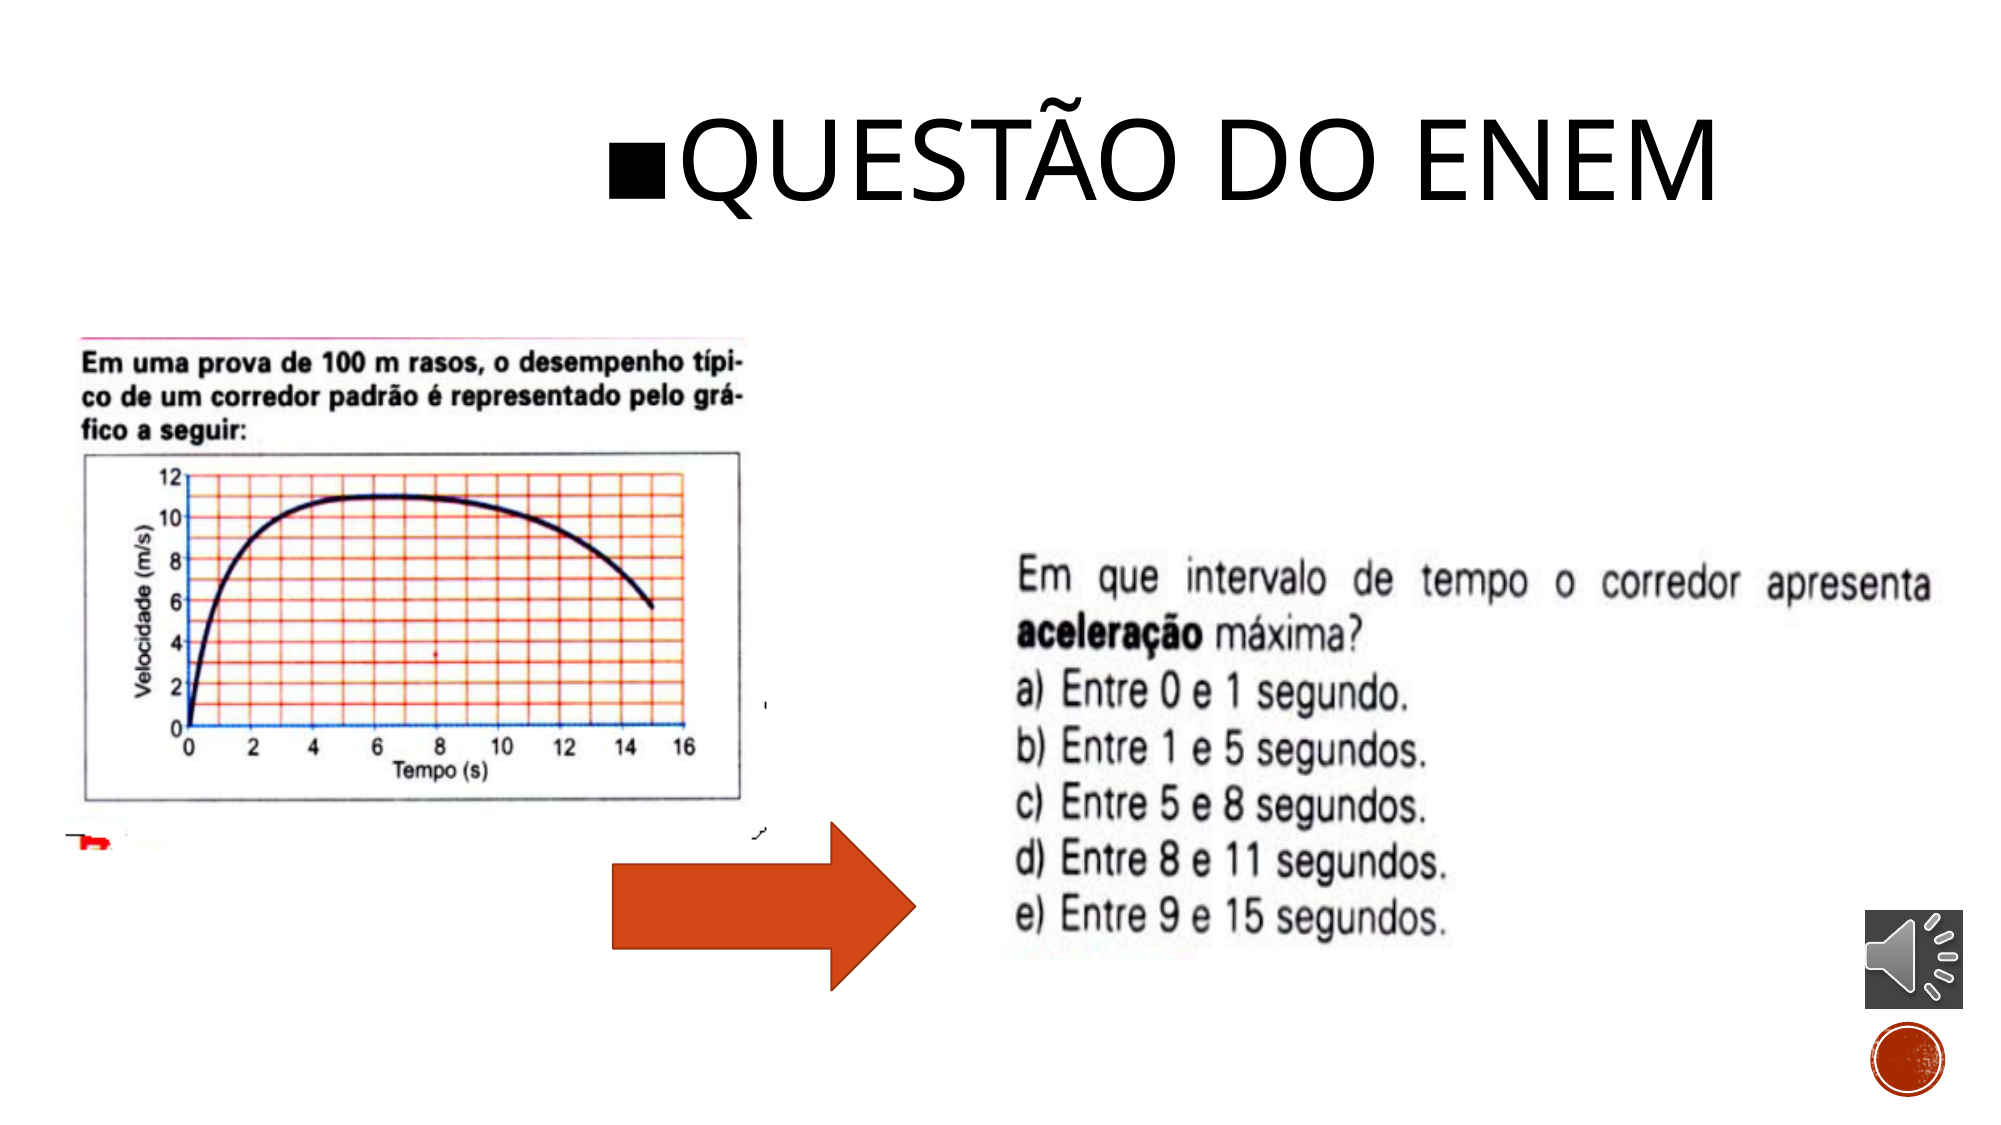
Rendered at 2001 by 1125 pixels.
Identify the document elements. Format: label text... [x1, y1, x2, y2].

picture [1000, 537, 1965, 1009]
title ▪QUESTÃO DO ENEM [175, 36, 1826, 293]
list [0, 264, 964, 1061]
